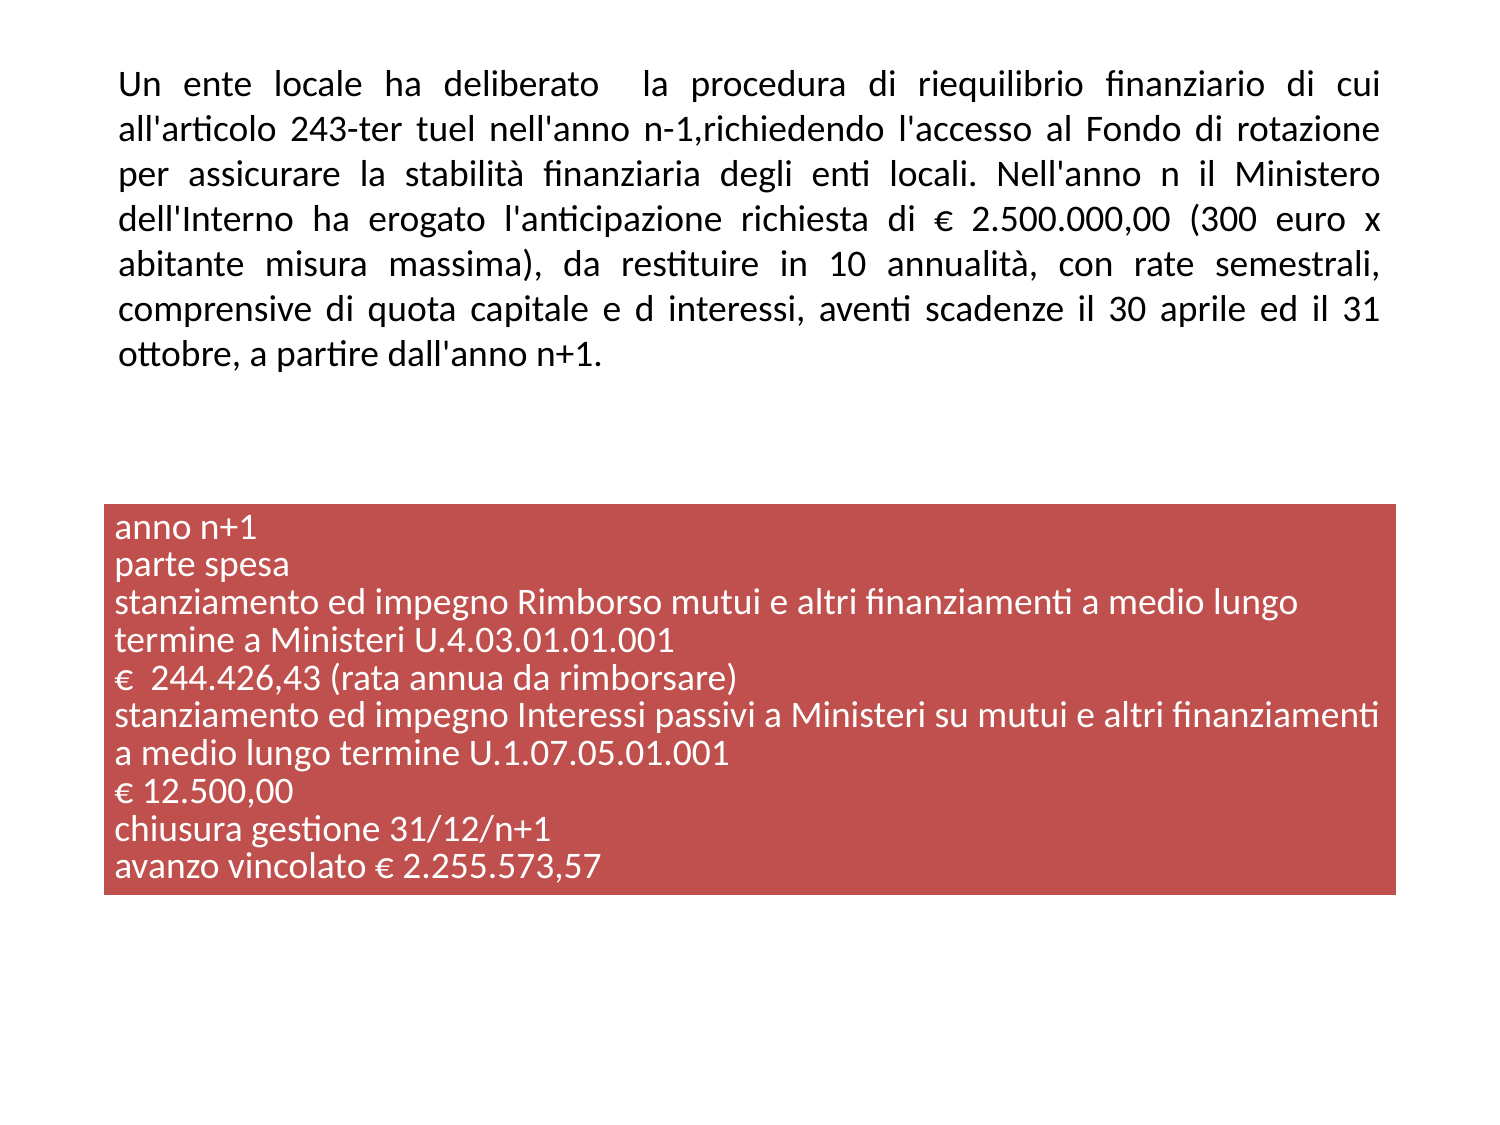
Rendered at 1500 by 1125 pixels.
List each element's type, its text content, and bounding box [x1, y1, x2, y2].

table_header anno n+1 parte spesa stanziamento ed impegno Rimborso mutui e altri finanziamenti a medio lungo termine a Ministeri U.4.03.01.01.001 € 244.426,43 (rata annua da rimborsare) stanziamento ed impegno Interessi passivi a Ministeri su mutui e altri finanziamenti a medio lungo termine U.1.07.05.01.001 € 12.500,00 chiusura gestione 31/12/n+1 avanzo vincolato € 2.255.573,57 [104, 504, 1396, 895]
title Un ente locale ha deliberato la procedura di riequilibrio finanziario di cui all'articolo 243-ter tuel nell'anno n-1,richiedendo l'accesso al Fondo di rotazione per assicurare la stabilità finanziaria degli enti locali. Nell'anno n il Ministero dell'Interno ha erogato l'anticipazione richiesta di € 2.500.000,00 (300 euro x abitante misura massima), da restituire in 10 annualità, con rate semestrali, comprensive di quota capitale e d interessi, aventi scadenze il 30 aprile ed il 31 ottobre, a partire dall'anno n+1. [103, 59, 1397, 238]
